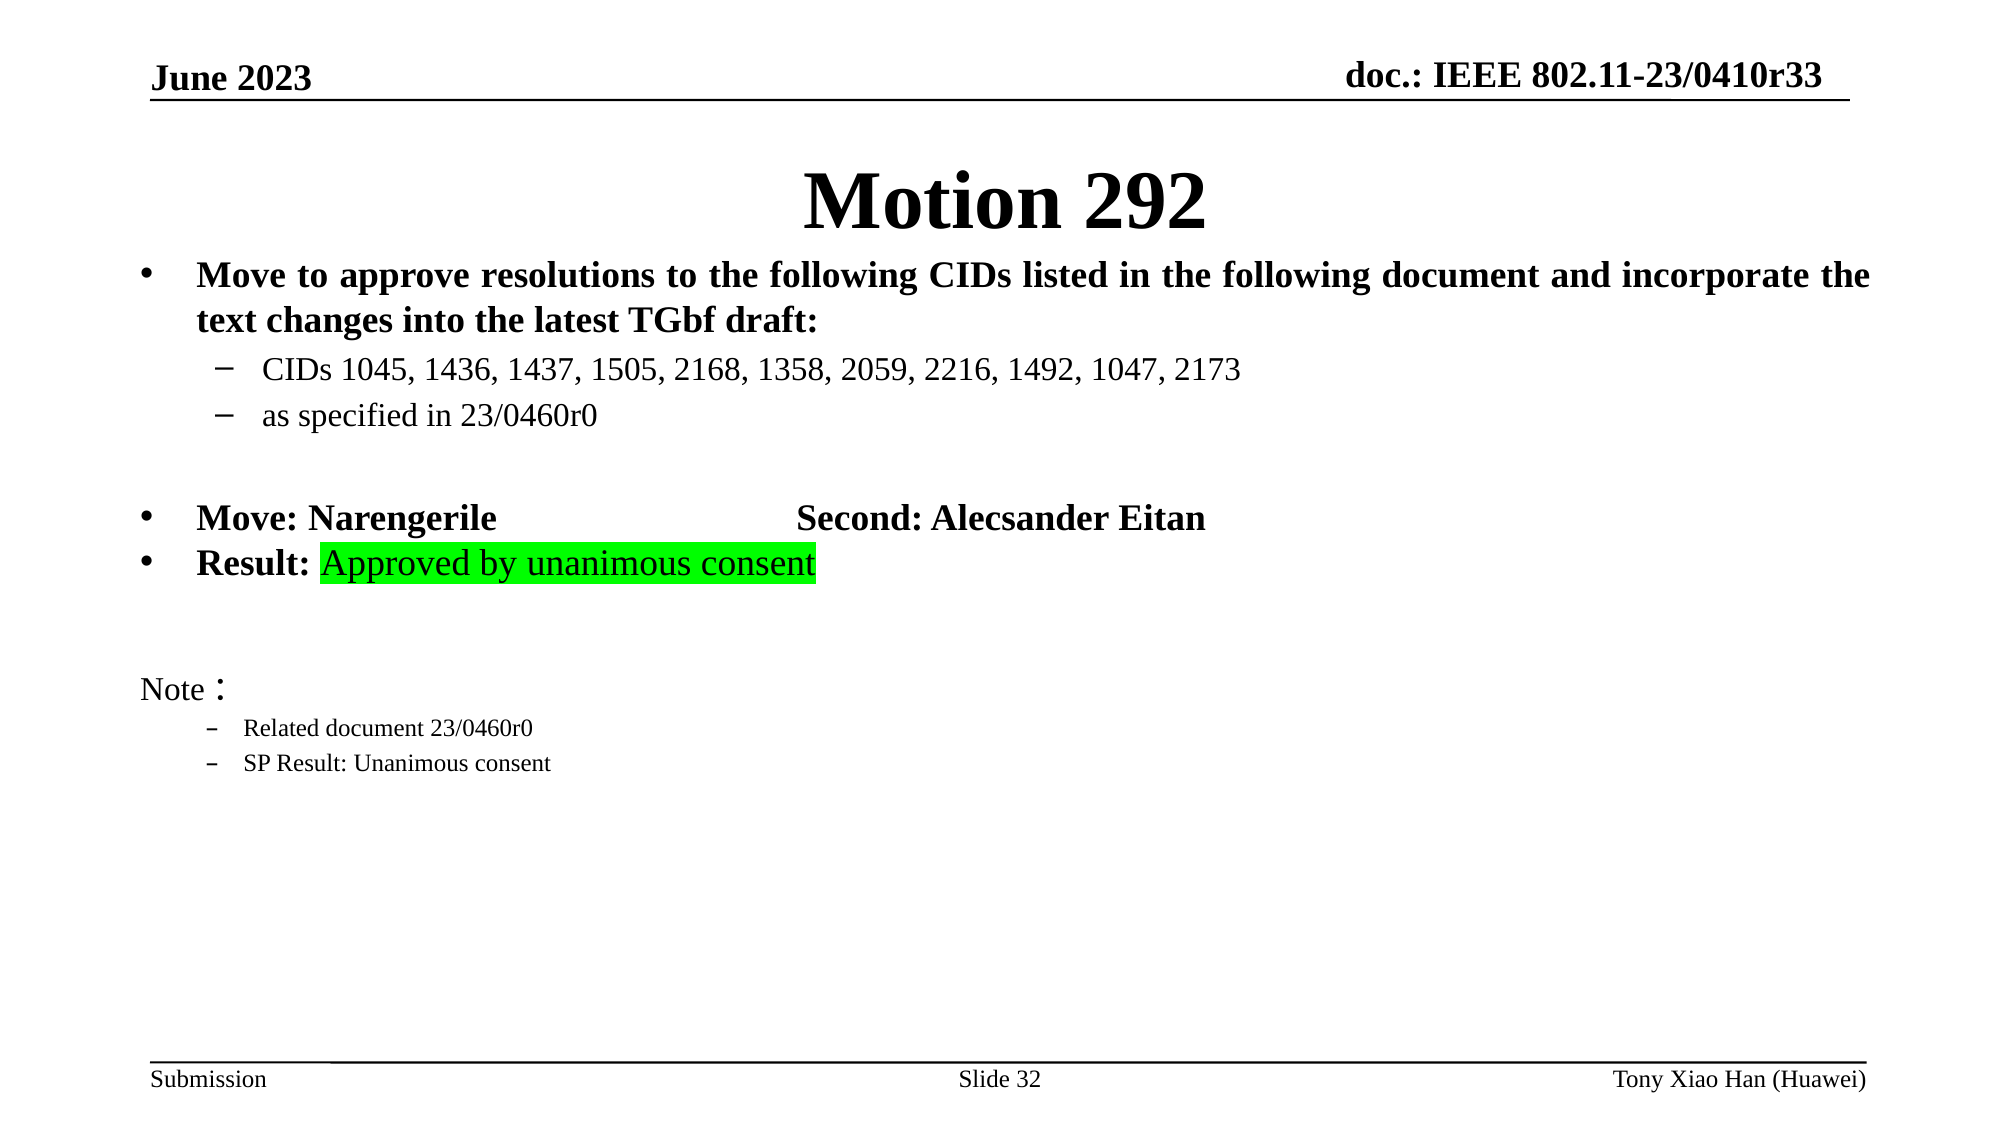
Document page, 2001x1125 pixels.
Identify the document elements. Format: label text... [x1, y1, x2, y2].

text_box Move to approve resolutions to the following CIDs listed in the following document and incorporate the text changes into the latest TGbf draft: CIDs 1045, 1436, 1437, 1505, 2168, 1358, 2059, 2216, 1492, 1047, 2173 as specified in 23/0460r0 Move: Narengerile Second: Alecsander Eitan Result: Approved by unanimous consent Note： Related document 23/0460r0 SP Result: Unanimous consent [125, 212, 1888, 900]
text_box Motion 292 [368, 137, 1644, 212]
